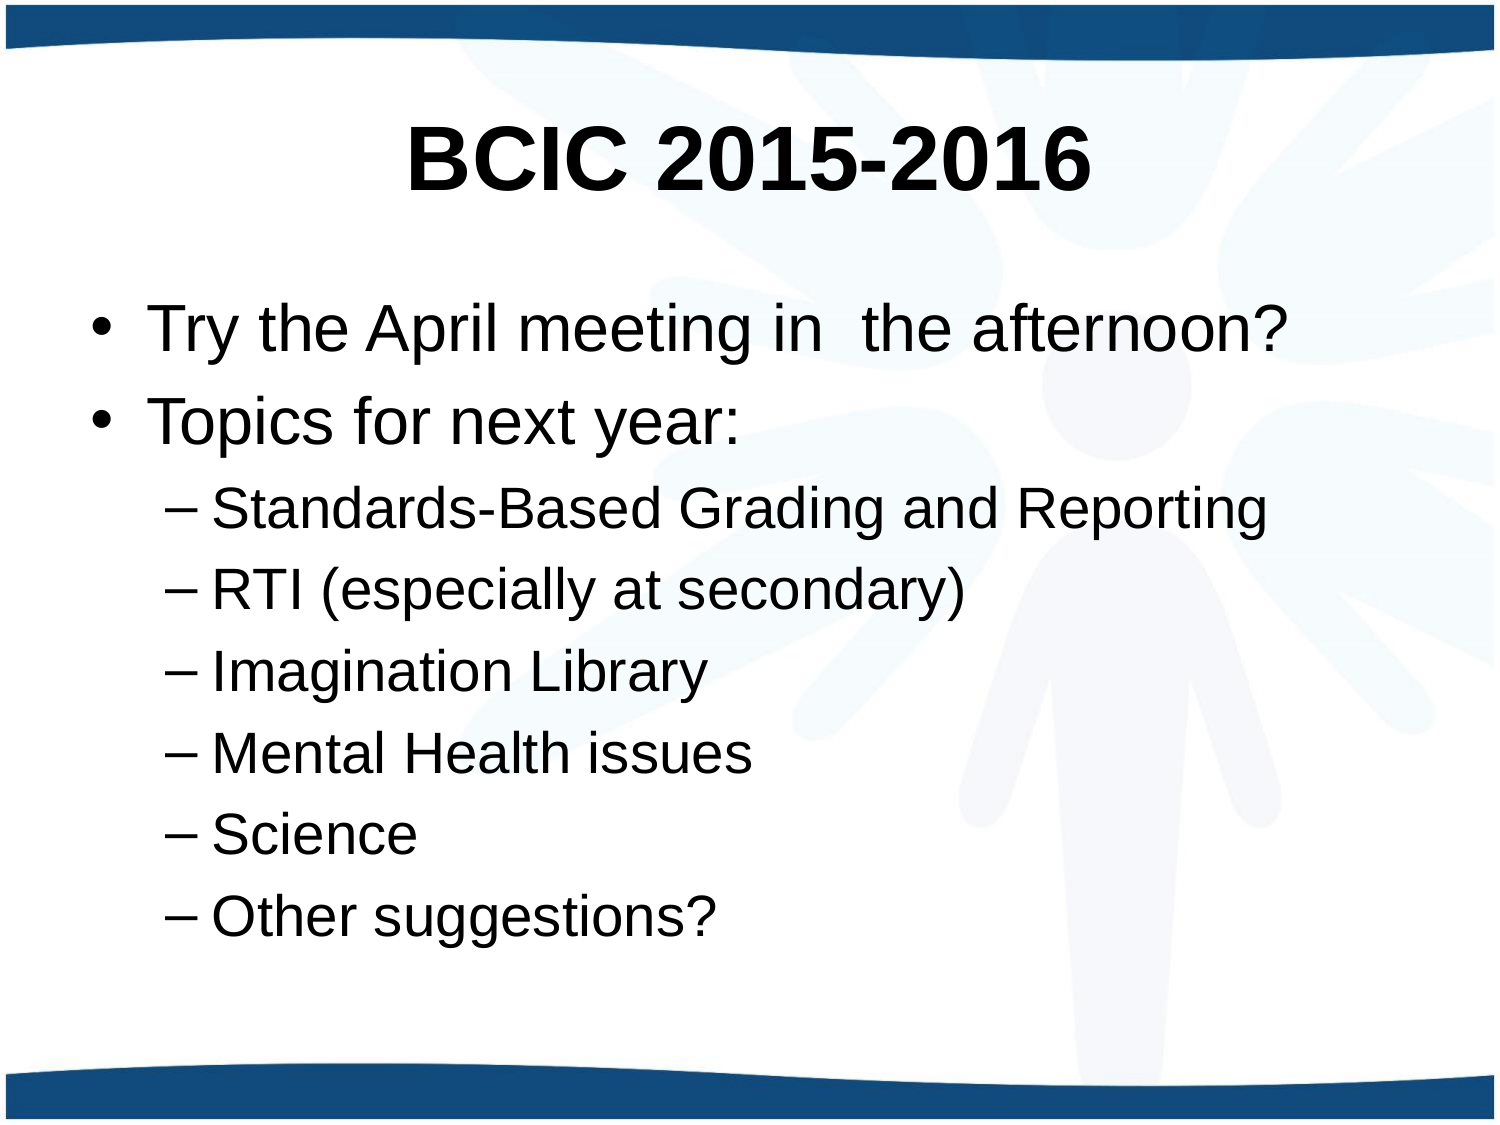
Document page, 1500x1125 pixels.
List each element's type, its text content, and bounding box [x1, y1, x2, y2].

title BCIC 2015-2016 [75, 59, 1425, 248]
picture [0, 0, 1500, 1125]
list Try the April meeting in the afternoon? Topics for next year: Standards-Based Grading and Reporting RTI (especially at secondary) Imagination Library Mental Health issues Science Other suggestions? [75, 277, 1425, 1020]
